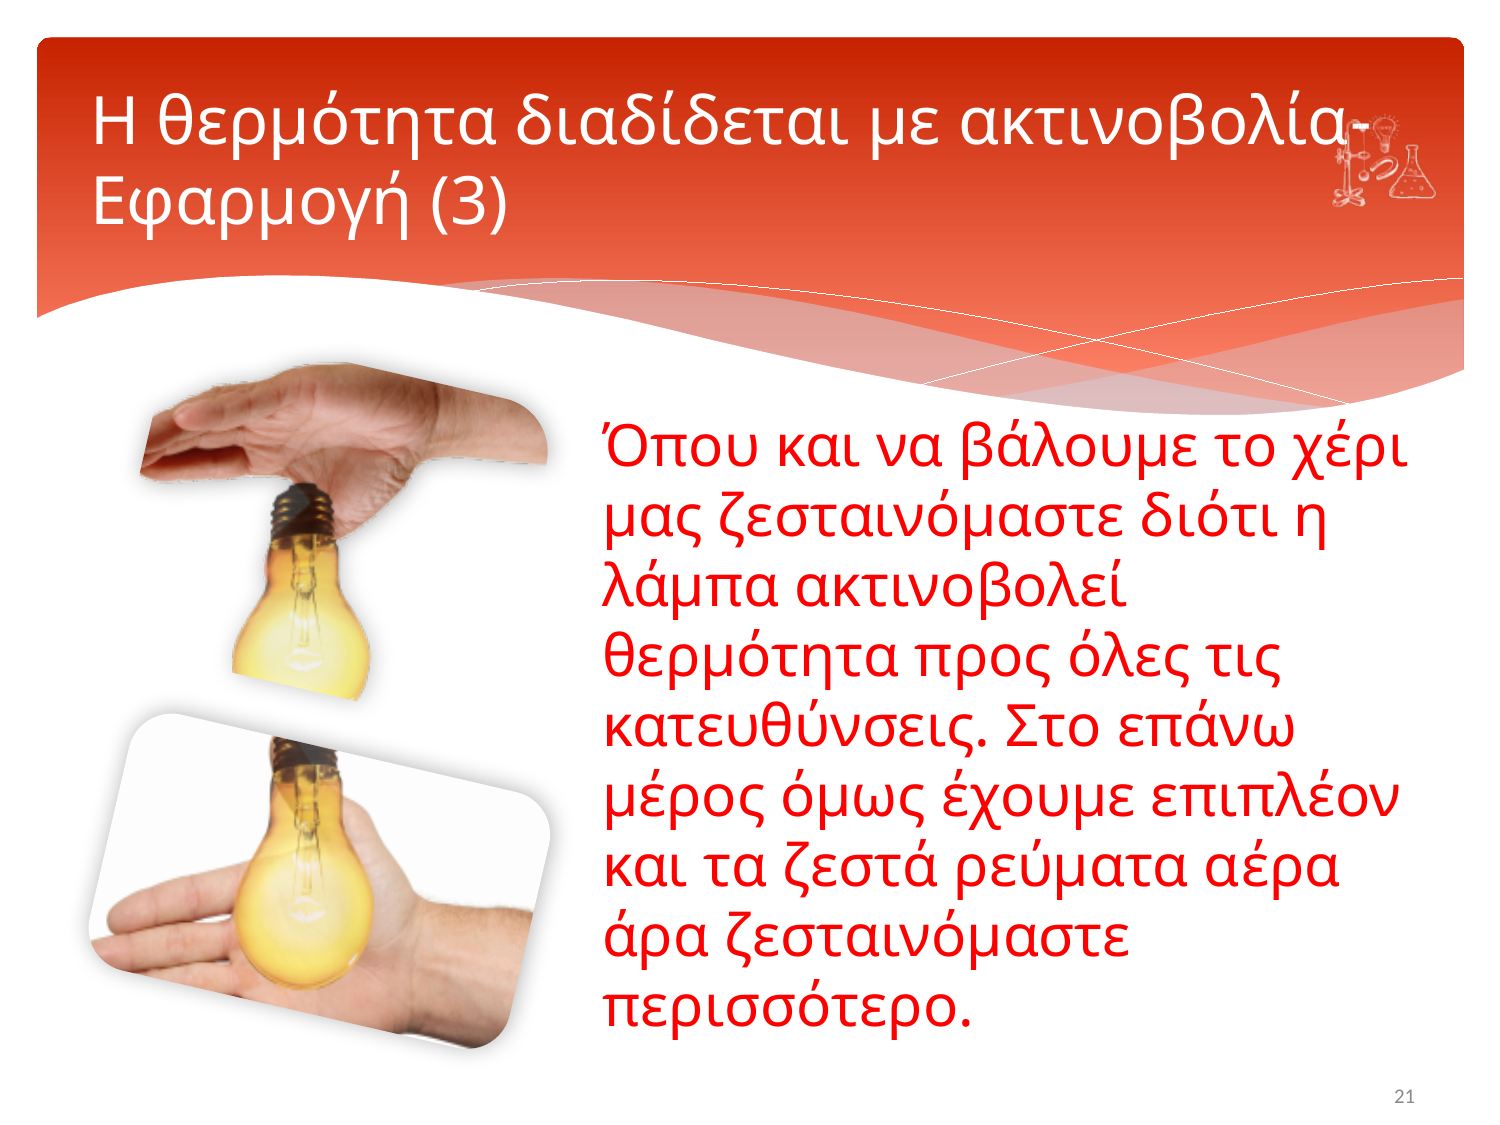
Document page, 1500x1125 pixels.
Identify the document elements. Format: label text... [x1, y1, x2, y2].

title Η θερμότητα διαδίδεται με ακτινοβολία- Εφαρμογή (3) [75, 55, 1425, 261]
picture [88, 713, 551, 1049]
text_box Όπου και να βάλουμε το χέρι μας ζεσταινόμαστε διότι η λάμπα ακτινοβολεί θερμότητα προς όλες τις κατευθύνσεις. Στο επάνω μέρος όμως έχουμε επιπλέον και τα ζεστά ρεύματα αέρα άρα ζεσταινόμαστε περισσότερο. [587, 400, 1450, 1045]
picture [1313, 97, 1465, 238]
slide_number 21 [1309, 1065, 1500, 1125]
picture [111, 333, 548, 720]
